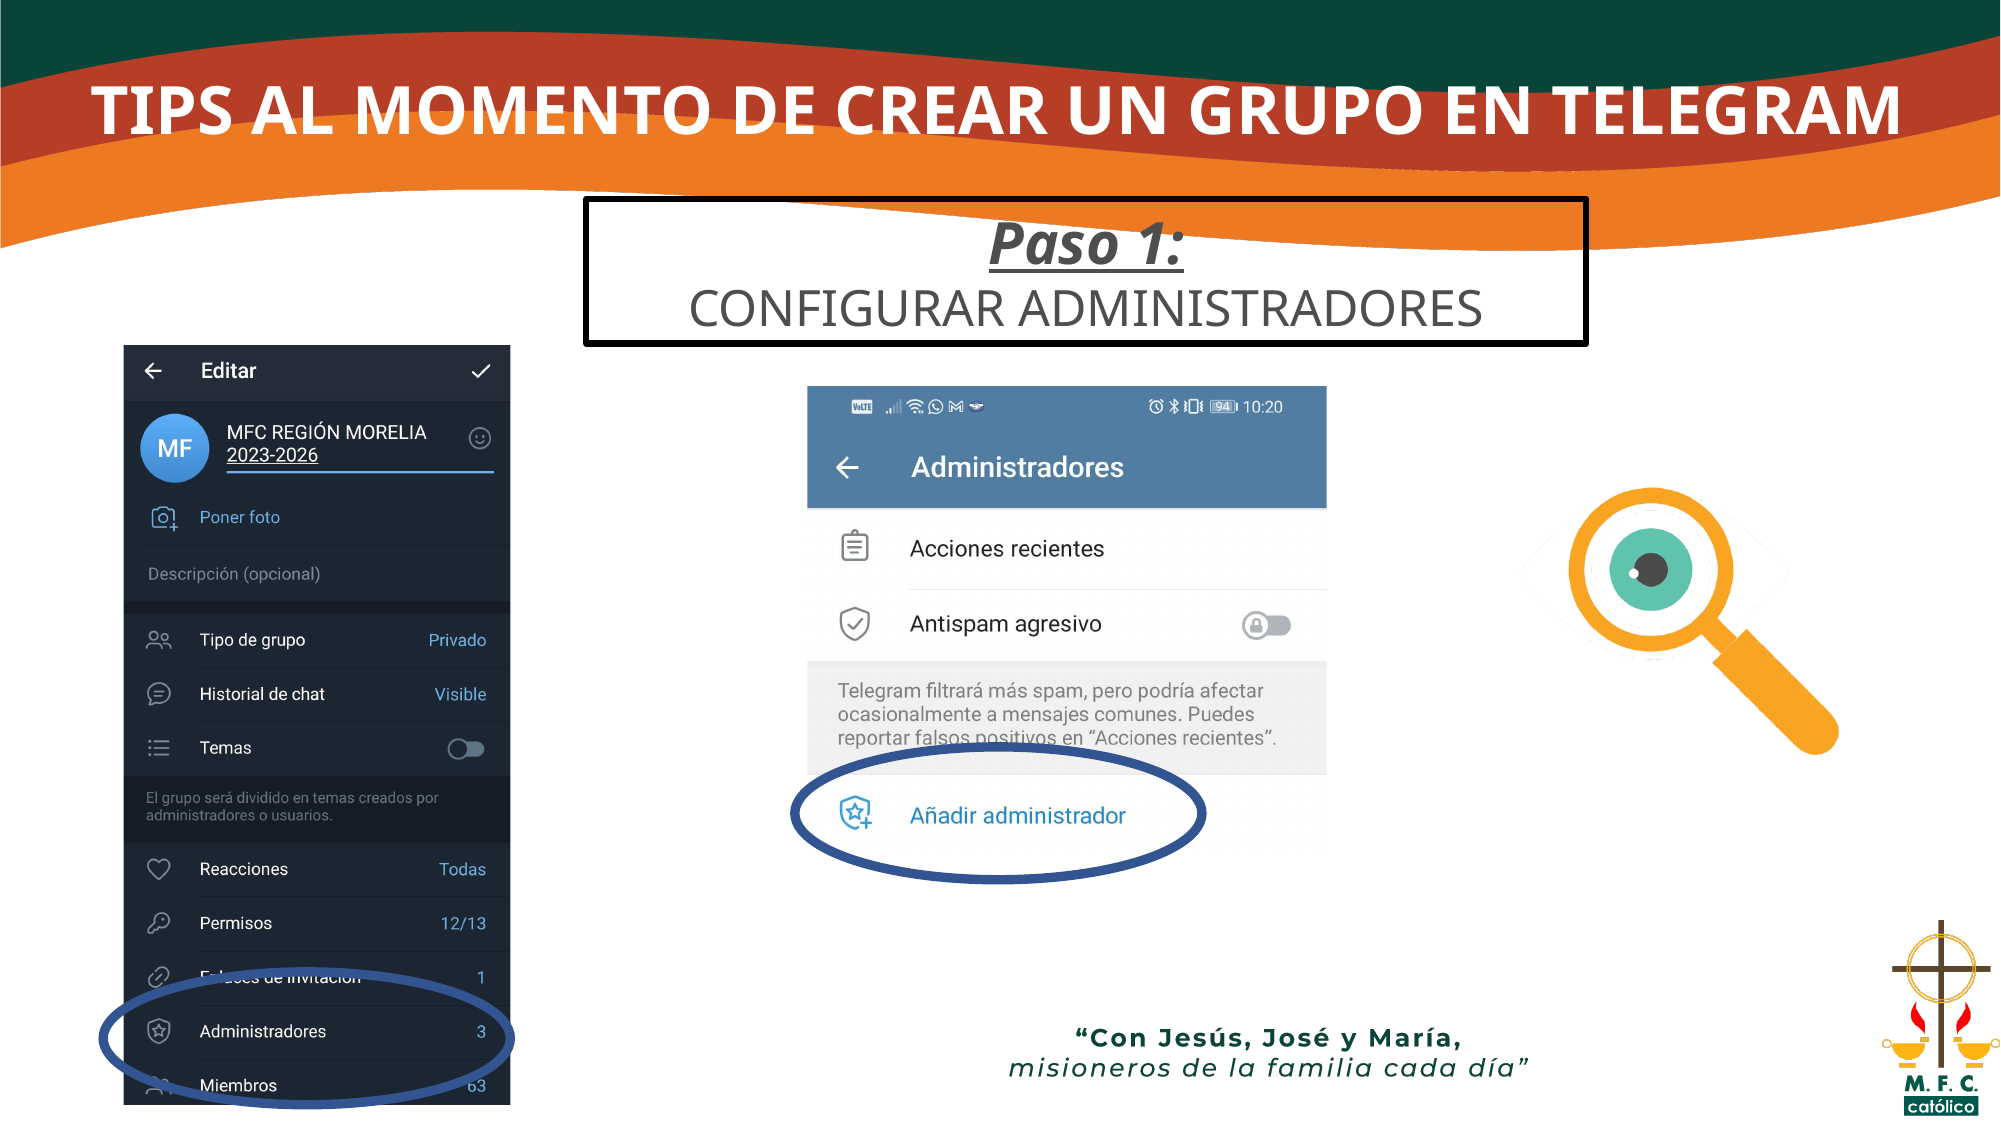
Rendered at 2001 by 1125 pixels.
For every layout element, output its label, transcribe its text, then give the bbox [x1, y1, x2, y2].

picture [0, 0, 2001, 1125]
text_box [839, 856, 1158, 881]
text_box TIPS AL MOMENTO DE CREAR UN GRUPO EN TELEGRAM [76, 60, 1921, 155]
text_box [793, 789, 807, 838]
text_box Paso 1: CONFIGURAR ADMINISTRADORES [586, 198, 1587, 344]
text_box [102, 1008, 123, 1069]
